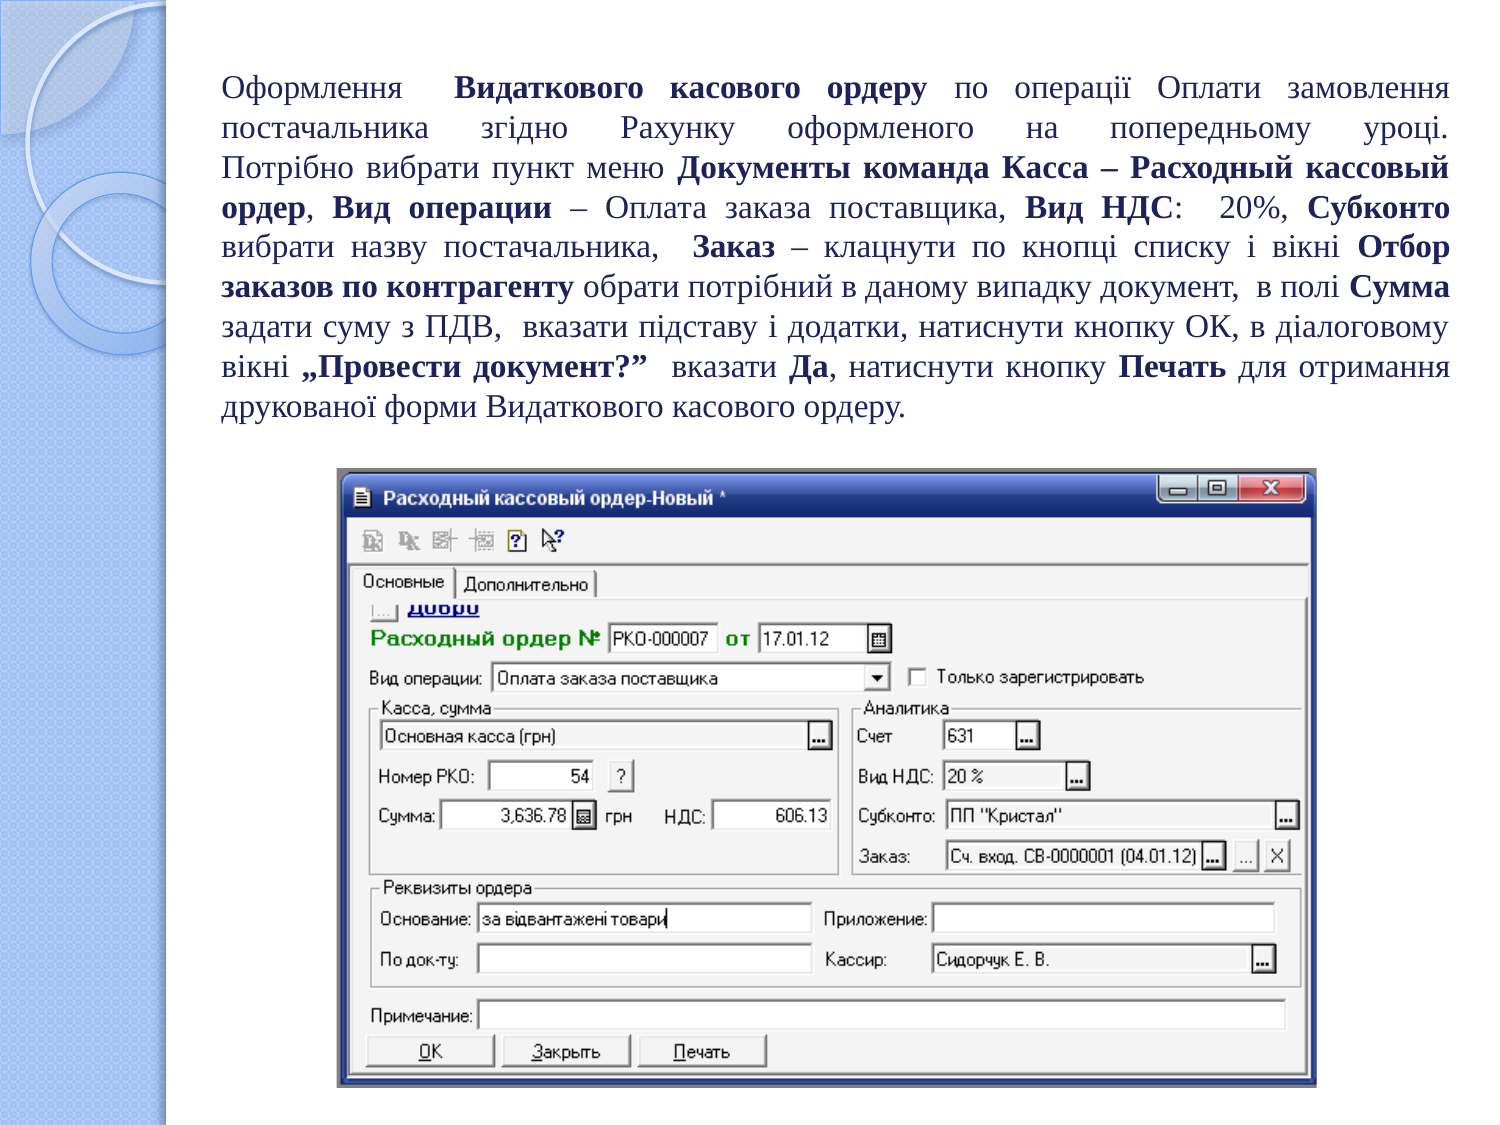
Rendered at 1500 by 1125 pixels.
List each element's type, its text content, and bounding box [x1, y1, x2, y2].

picture [336, 467, 1318, 1089]
title Оформлення Видаткового касового ордеру по операції Оплати замовлення постачальника згідно Рахунку оформленого на попередньому уроці. Потрібно вибрати пункт меню Документы команда Касса – Расходный кассовый ордер, Вид операции – Оплата заказа поставщика, Вид НДС: 20%, Субконто вибрати назву постачальника, Заказ – клацнути по кнопці списку і вікні Отбор заказов по контрагенту обрати потрібний в даному випадку документ, в полі Сумма задати суму з ПДВ, вказати підставу і додатки, натиснути кнопку ОК, в діалоговому вікні „Провести документ?” вказати Да, натиснути кнопку Печать для отримання друкованої форми Видаткового касового ордеру. [206, 45, 1466, 445]
